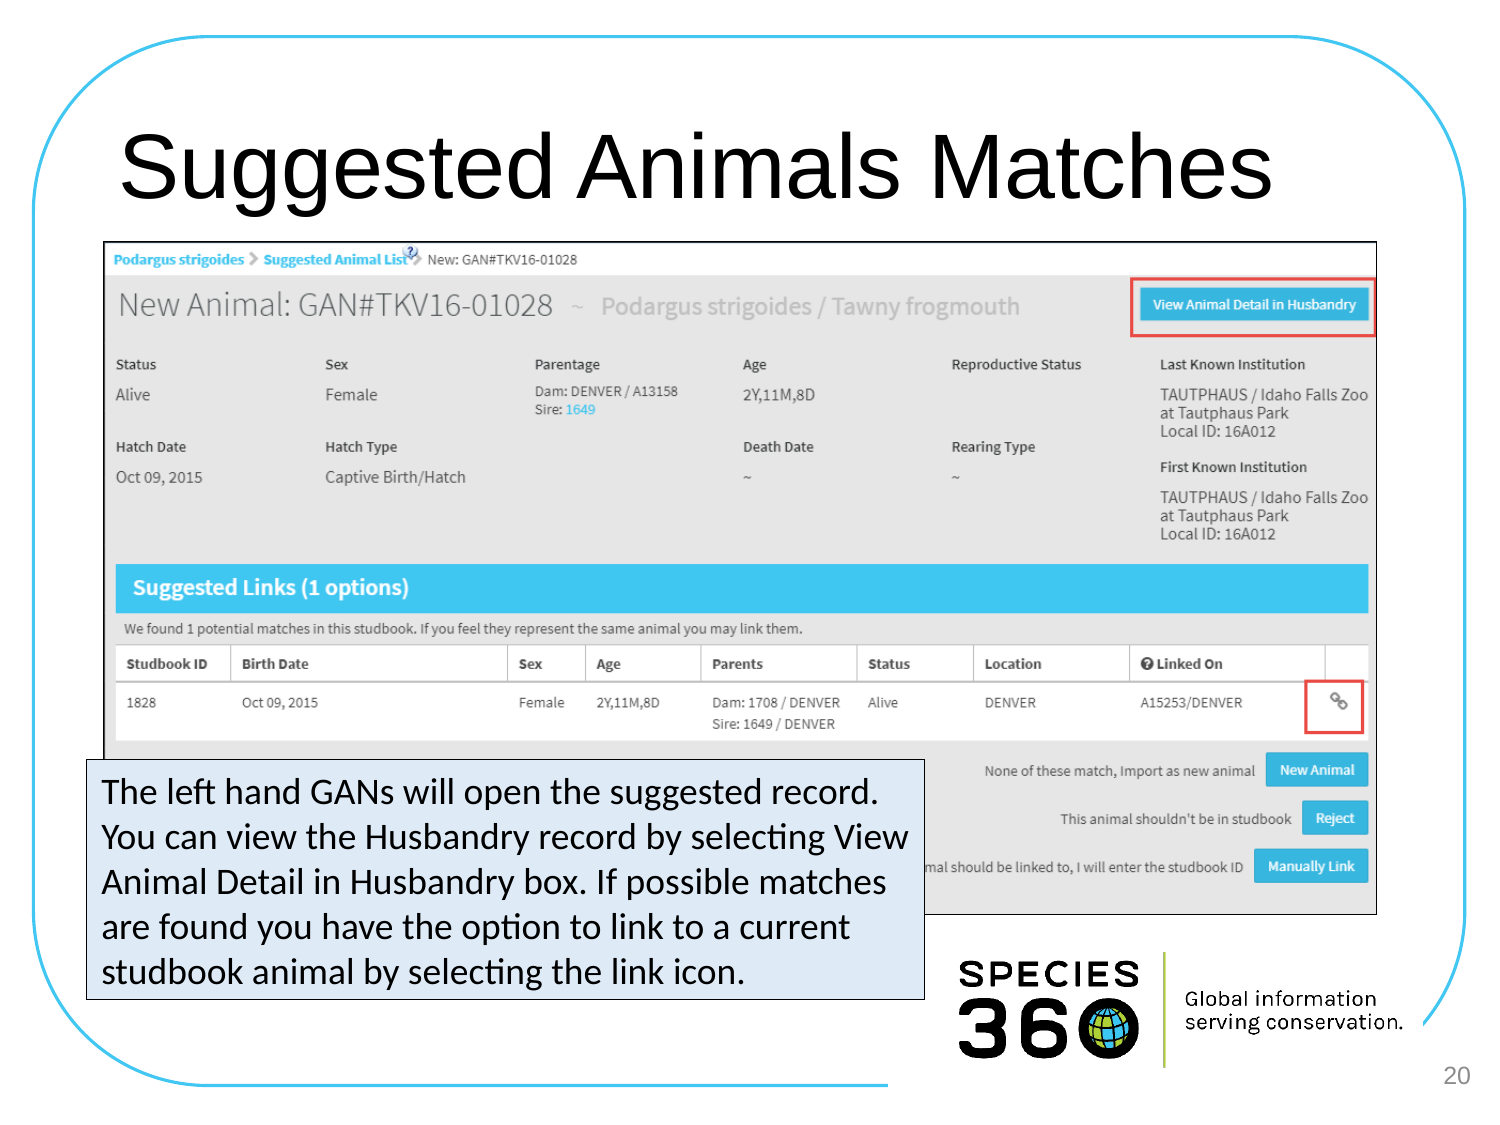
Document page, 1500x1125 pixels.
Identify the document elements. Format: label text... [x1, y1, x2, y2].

text_box The left hand GANs will open the suggested record. You can view the Husbandry record by selecting View Animal Detail in Husbandry box. If possible matches are found you have the option to link to a current studbook animal by selecting the link icon. [86, 759, 925, 1000]
picture [954, 944, 1407, 1075]
title Suggested Animals Matches [103, 59, 1397, 278]
picture [103, 241, 1377, 915]
slide_number 20 [1148, 1044, 1487, 1105]
